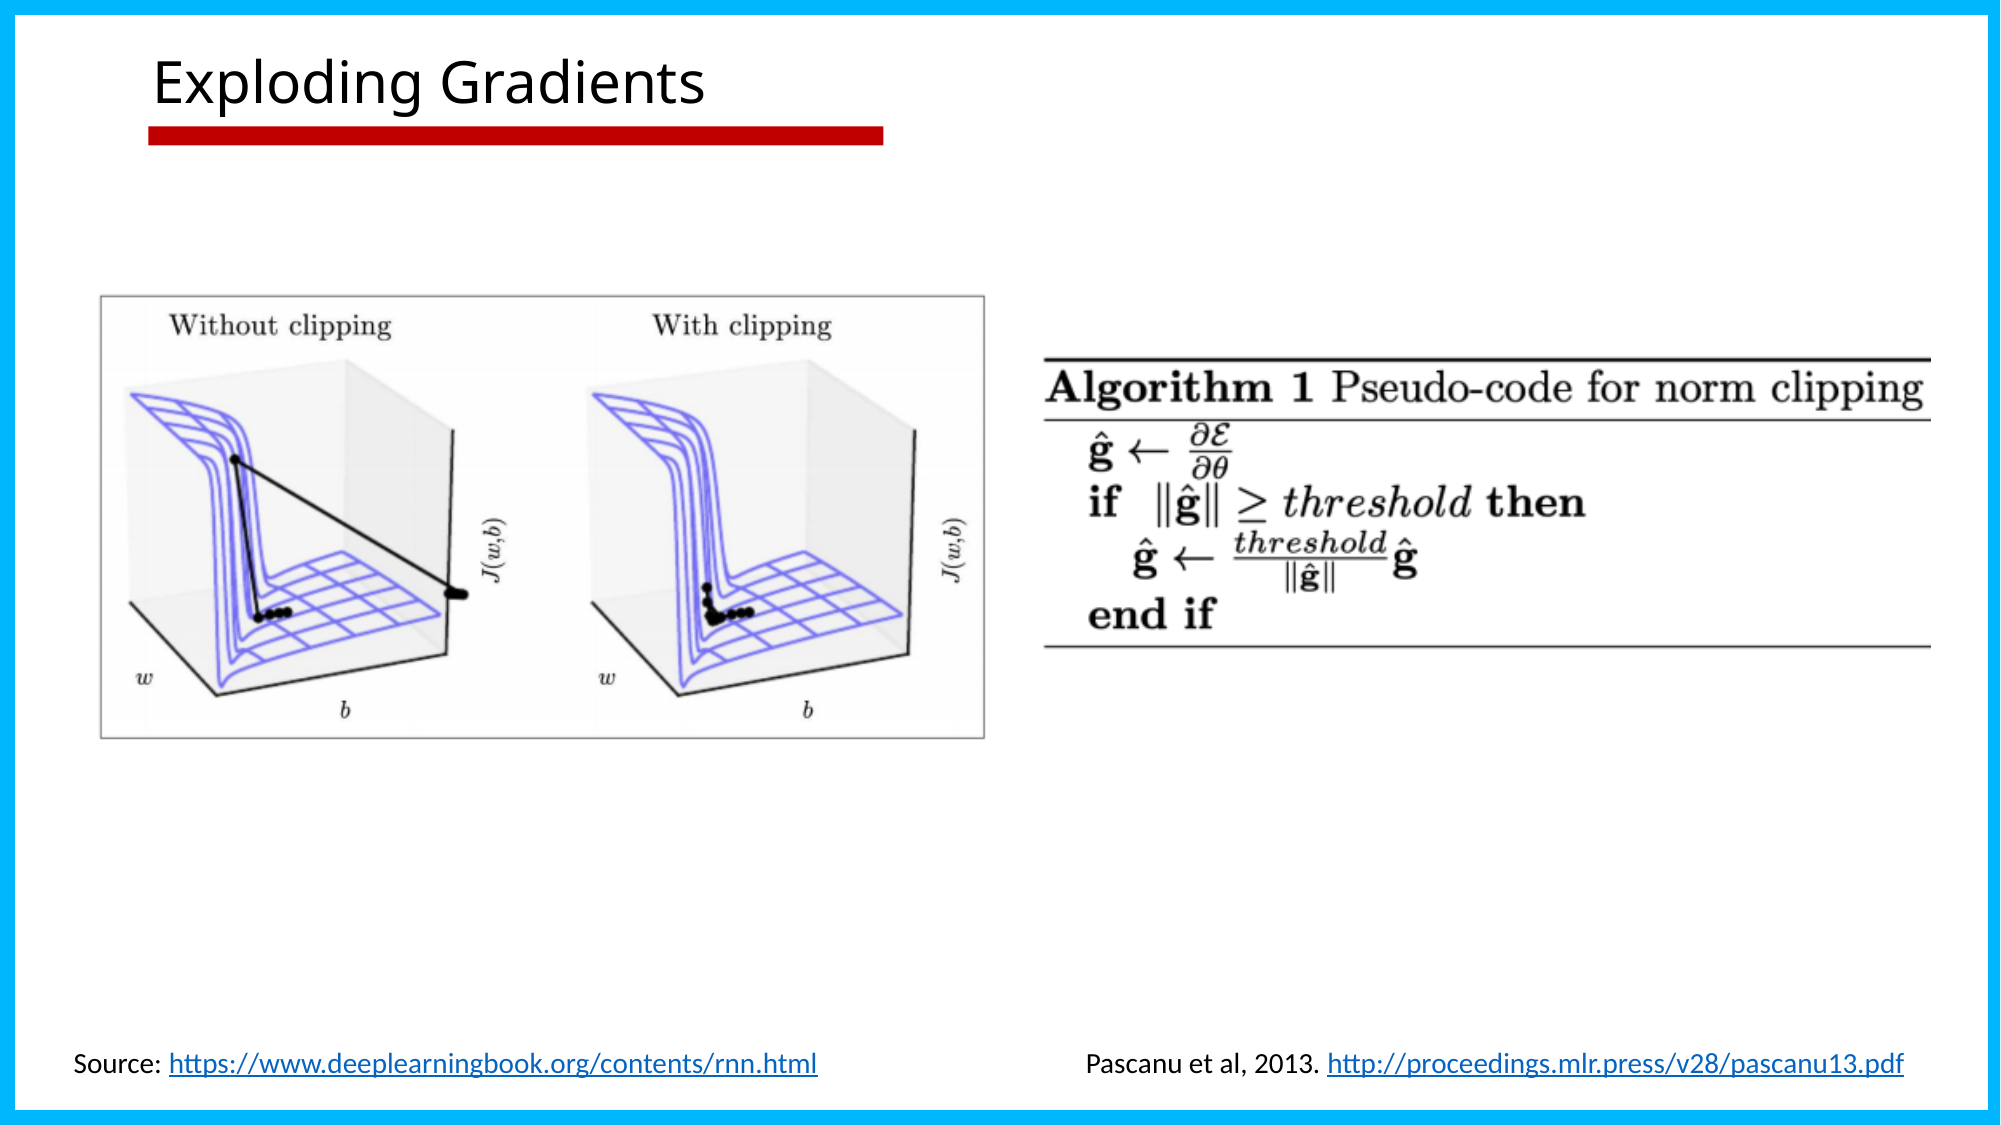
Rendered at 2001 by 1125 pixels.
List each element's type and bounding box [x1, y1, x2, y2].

text_box [147, 125, 884, 146]
picture [1028, 350, 1931, 660]
text_box [998, 291, 1650, 398]
text_box [1071, 1036, 1931, 1087]
title [137, 45, 1605, 236]
picture [91, 288, 998, 749]
text_box [58, 1036, 833, 1087]
